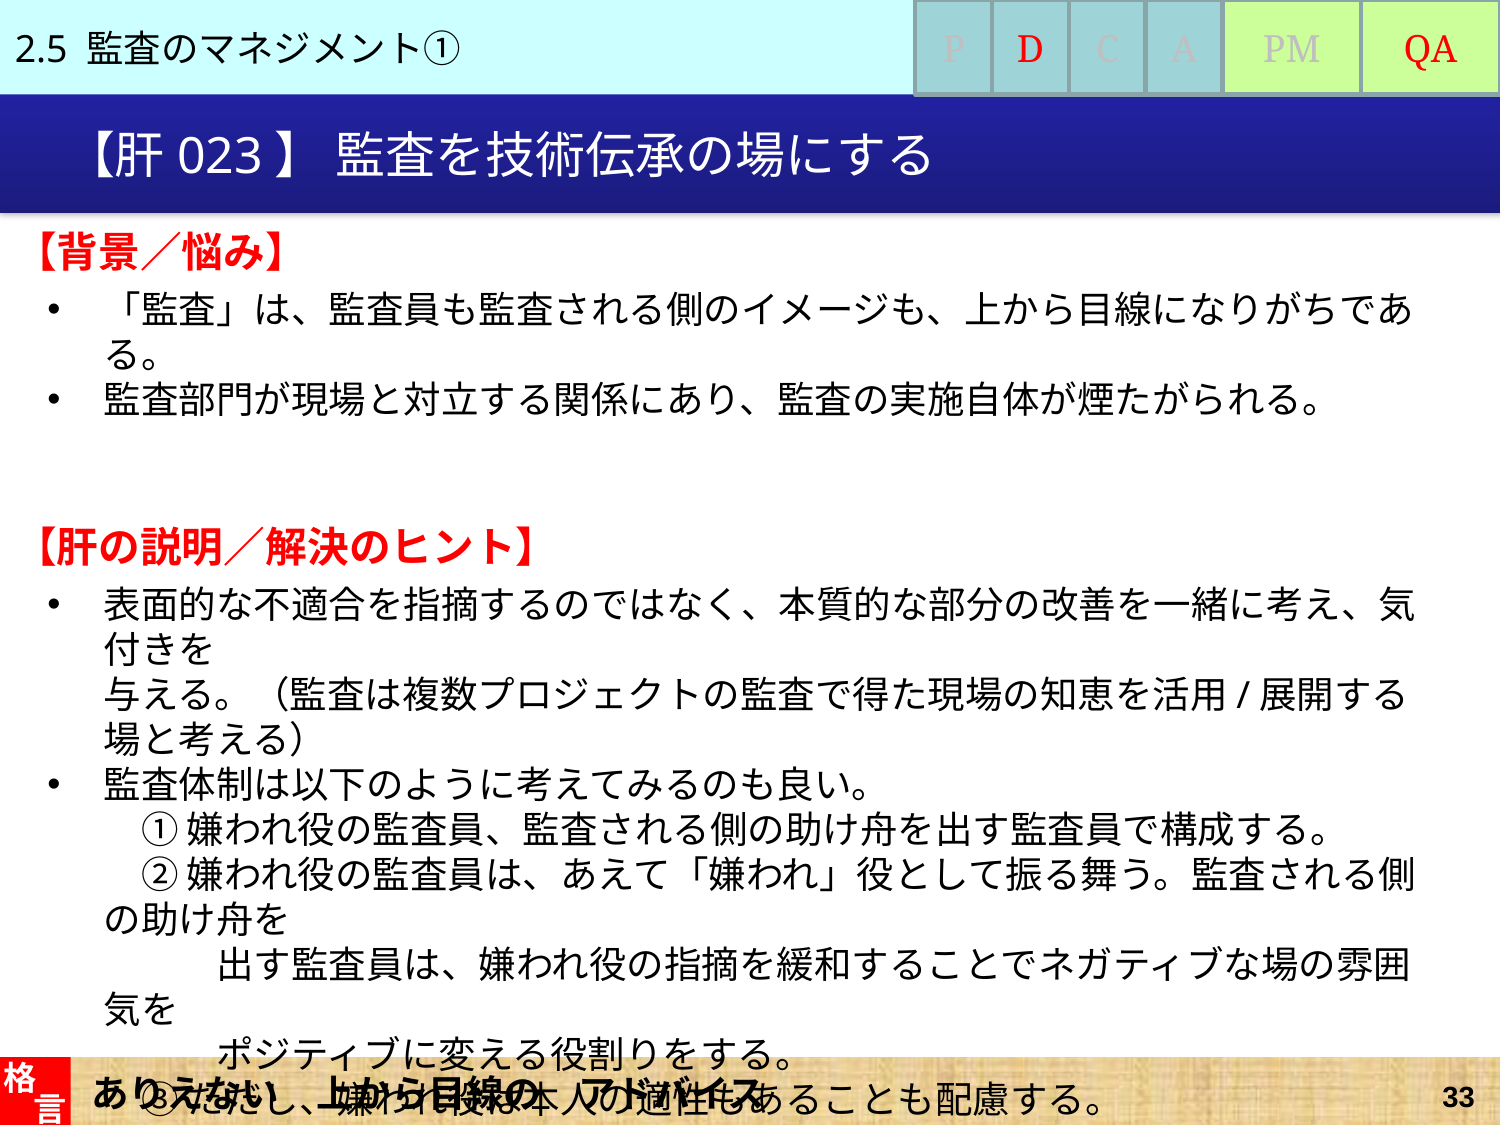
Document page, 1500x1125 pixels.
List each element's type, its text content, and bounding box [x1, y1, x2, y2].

list 【背景／悩み】 「監査」は、監査員も監査される側のイメージも、上から目線になりがちである。 監査部門が現場と対立する関係にあり、監査の実施自体が煙たがられる。 [0, 218, 1500, 513]
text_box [915, 0, 1500, 95]
slide_number 33 [1139, 1070, 1490, 1115]
text_box 【肝の説明／解決のヒント】 表面的な不適合を指摘するのではなく、本質的な部分の改善を一緒に考え、気付きを 与える。（監査は複数プロジェクトの監査で得た現場の知恵を活用/展開する場と考える） 監査体制は以下のように考えてみるのも良い。 ① 嫌われ役の監査員、監査される側の助け舟を出す監査員で構成する。 ② 嫌われ役の監査員は、あえて「嫌われ」役として振る舞う。監査される側の助け舟を 出す監査員は、嫌われ役の指摘を緩和することでネガティブな場の雰囲気を ポジティブに変える役割りをする。 ③ ただし、嫌われ役は本人の適性もあることも配慮する。 監査される側と監査する側が長い年月をかけて、仕事を続けていく同士であるから、 お互いに緊張感を維持しつつ良い関係を築いていくことを考える。 [0, 513, 1500, 1057]
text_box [0, 1056, 72, 1125]
text_box ありえない 上から目線の アドバイス [72, 1057, 1500, 1125]
title 【肝023】 監査を技術伝承の場にする [0, 95, 1500, 213]
text_box 2.5 監査のマネジメント① [0, 0, 912, 95]
